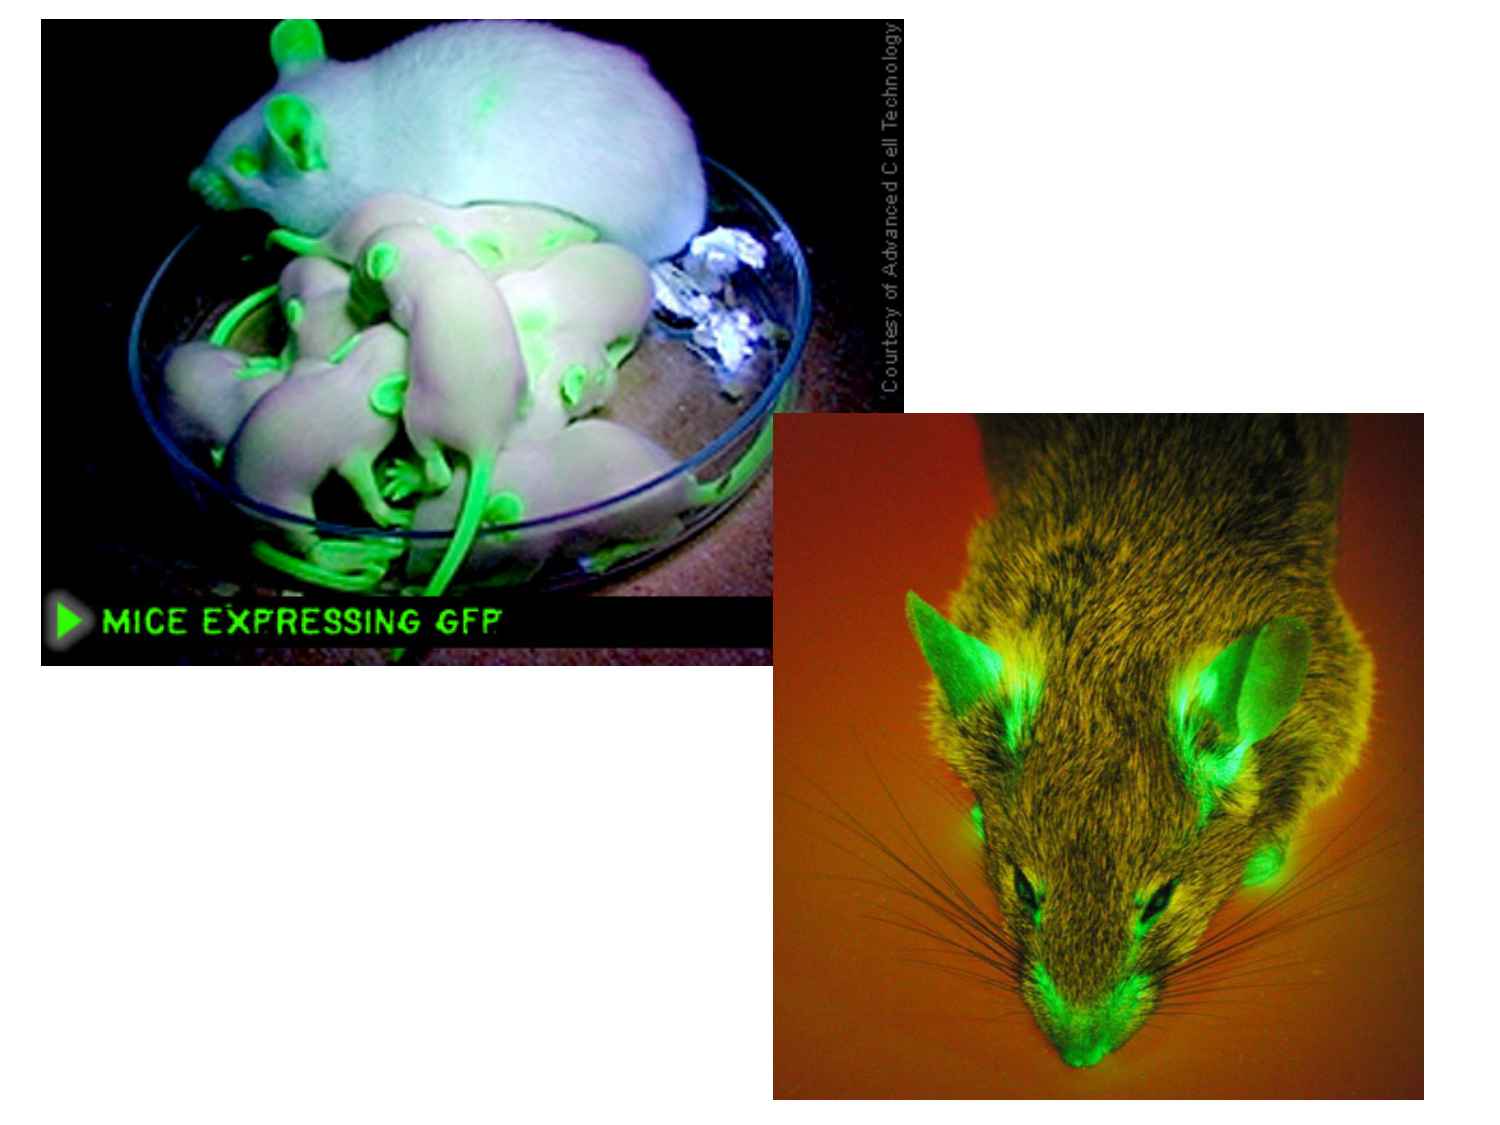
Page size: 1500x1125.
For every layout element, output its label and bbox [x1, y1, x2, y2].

picture [40, 18, 1424, 1101]
